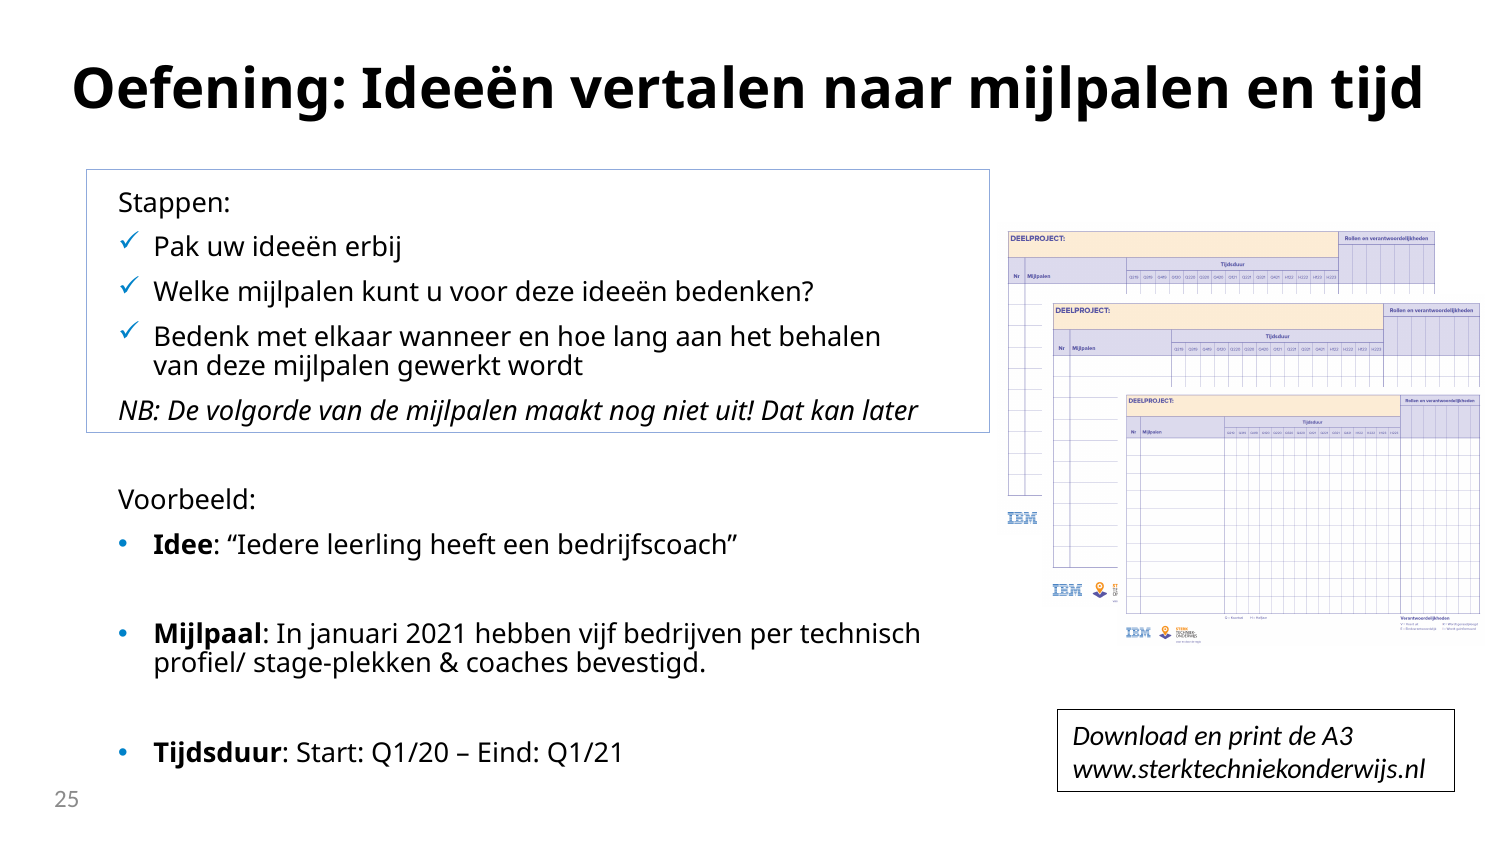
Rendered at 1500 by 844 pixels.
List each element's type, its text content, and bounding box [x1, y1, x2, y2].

title Oefening: Ideeën vertalen naar mijlpalen en tijd [56, 44, 1468, 135]
text_box [86, 168, 990, 434]
picture [997, 222, 1485, 646]
list Stappen: Pak uw ideeën erbij Welke mijlpalen kunt u voor deze ideeën bedenken? Bedenk met elkaar wanneer en hoe lang aan het behalen van deze mijlpalen gewerkt wordt NB: De volgorde van de mijlpalen maakt nog niet uit! Dat kan later Voorbeeld: Idee: “Iedere leerling heeft een bedrijfscoach” Mijlpaal: In januari 2021 hebben vijf bedrijven per technisch profiel/ stage-plekken & coaches bevestigd. Tijdsduur: Start: Q1/20 – Eind: Q1/21 [103, 434, 946, 799]
text_box Download en print de A3 www.sterktechniekonderwijs.nl [1057, 709, 1455, 792]
slide_number 25 [18, 766, 95, 829]
